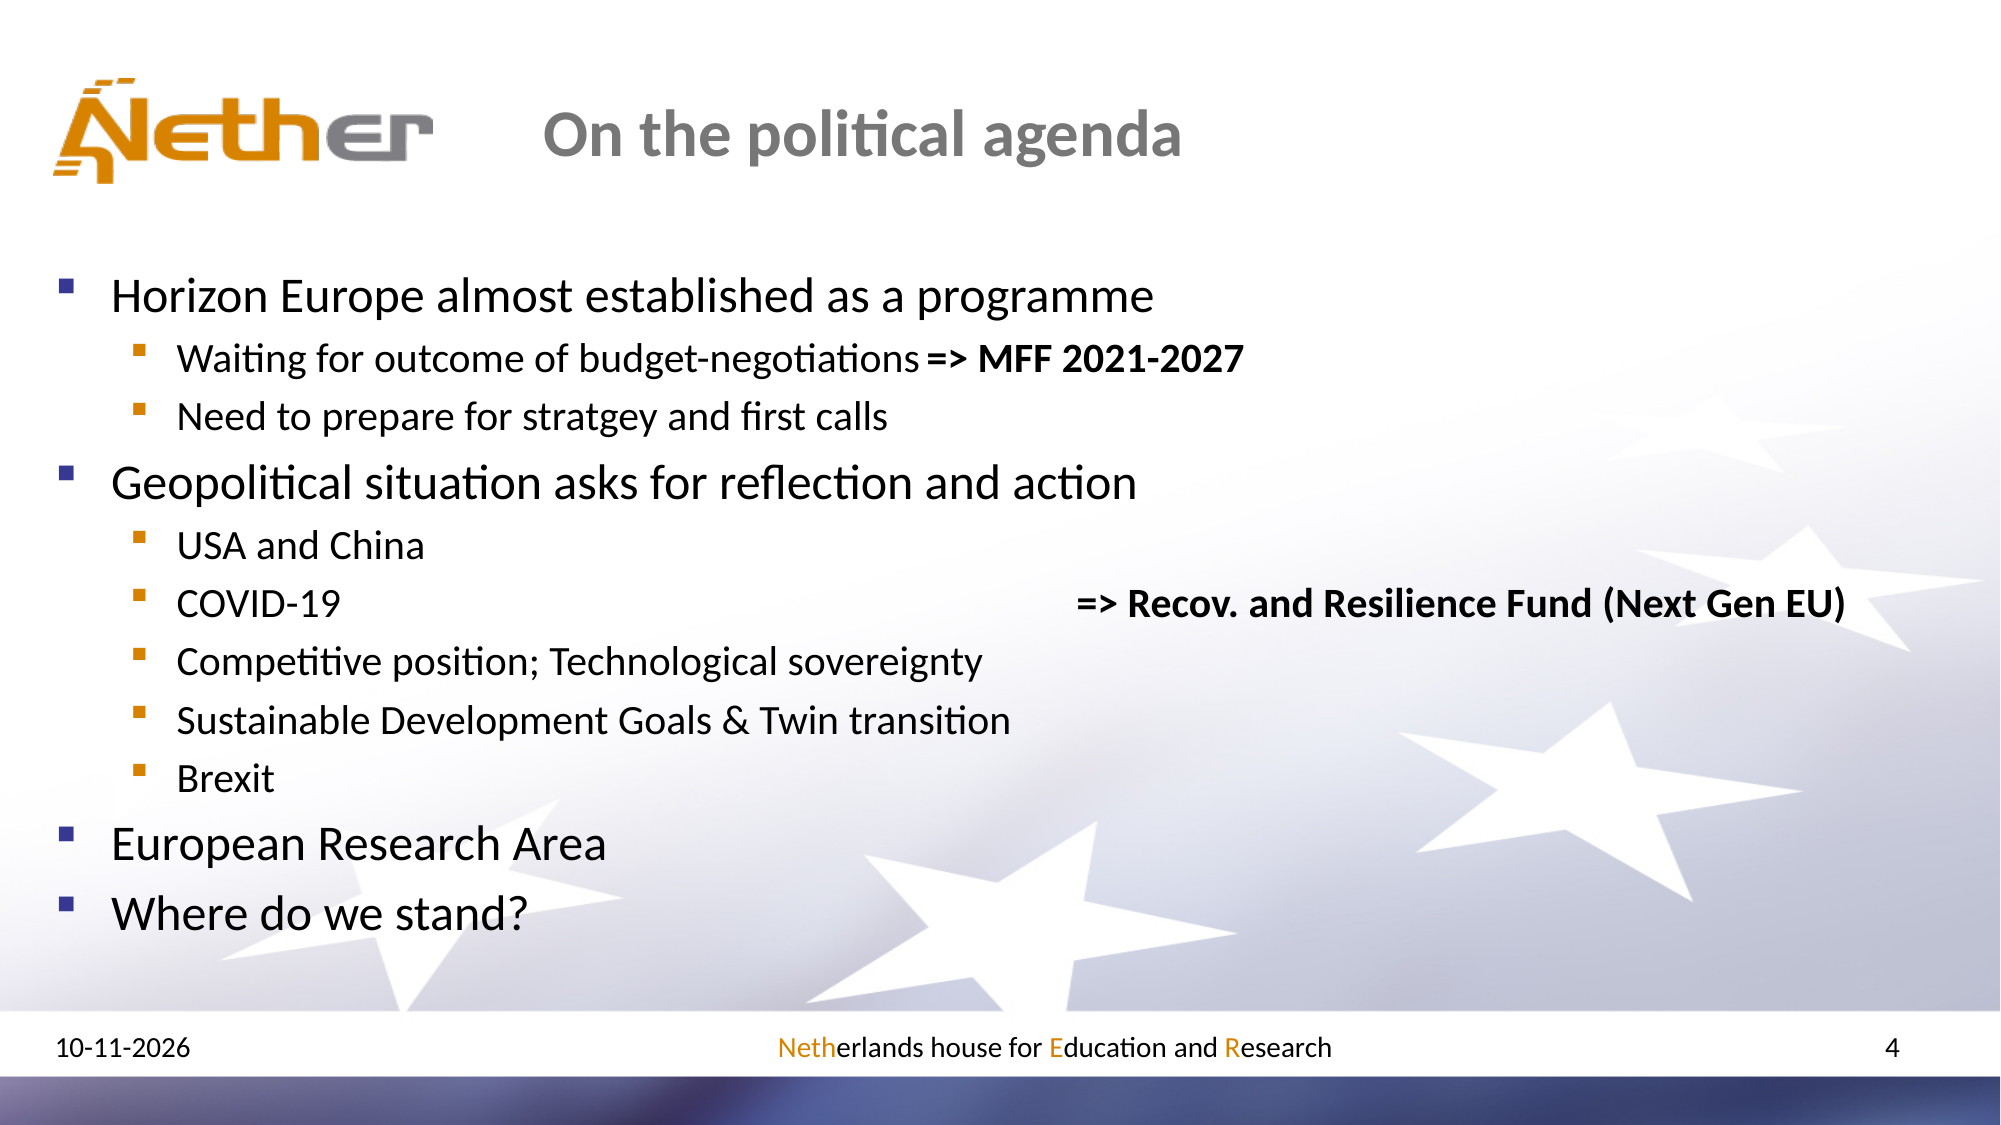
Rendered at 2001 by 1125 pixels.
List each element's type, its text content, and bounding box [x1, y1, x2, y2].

list Horizon Europe almost established as a programme Waiting for outcome of budget-negotiations => MFF 2021-2027 Need to prepare for stratgey and first calls Geopolitical situation asks for reflection and action USA and China COVID-19 => Recov. and Resilience Fund (Next Gen EU) Competitive position; Technological sovereignty Sustainable Development Goals & Twin transition Brexit European Research Area Where do we stand? [54, 262, 1918, 1005]
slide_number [54, 1027, 402, 1106]
picture [0, 0, 2001, 1125]
title On the political agenda [543, 89, 1961, 197]
slide_number 4 [1755, 1027, 1900, 1106]
